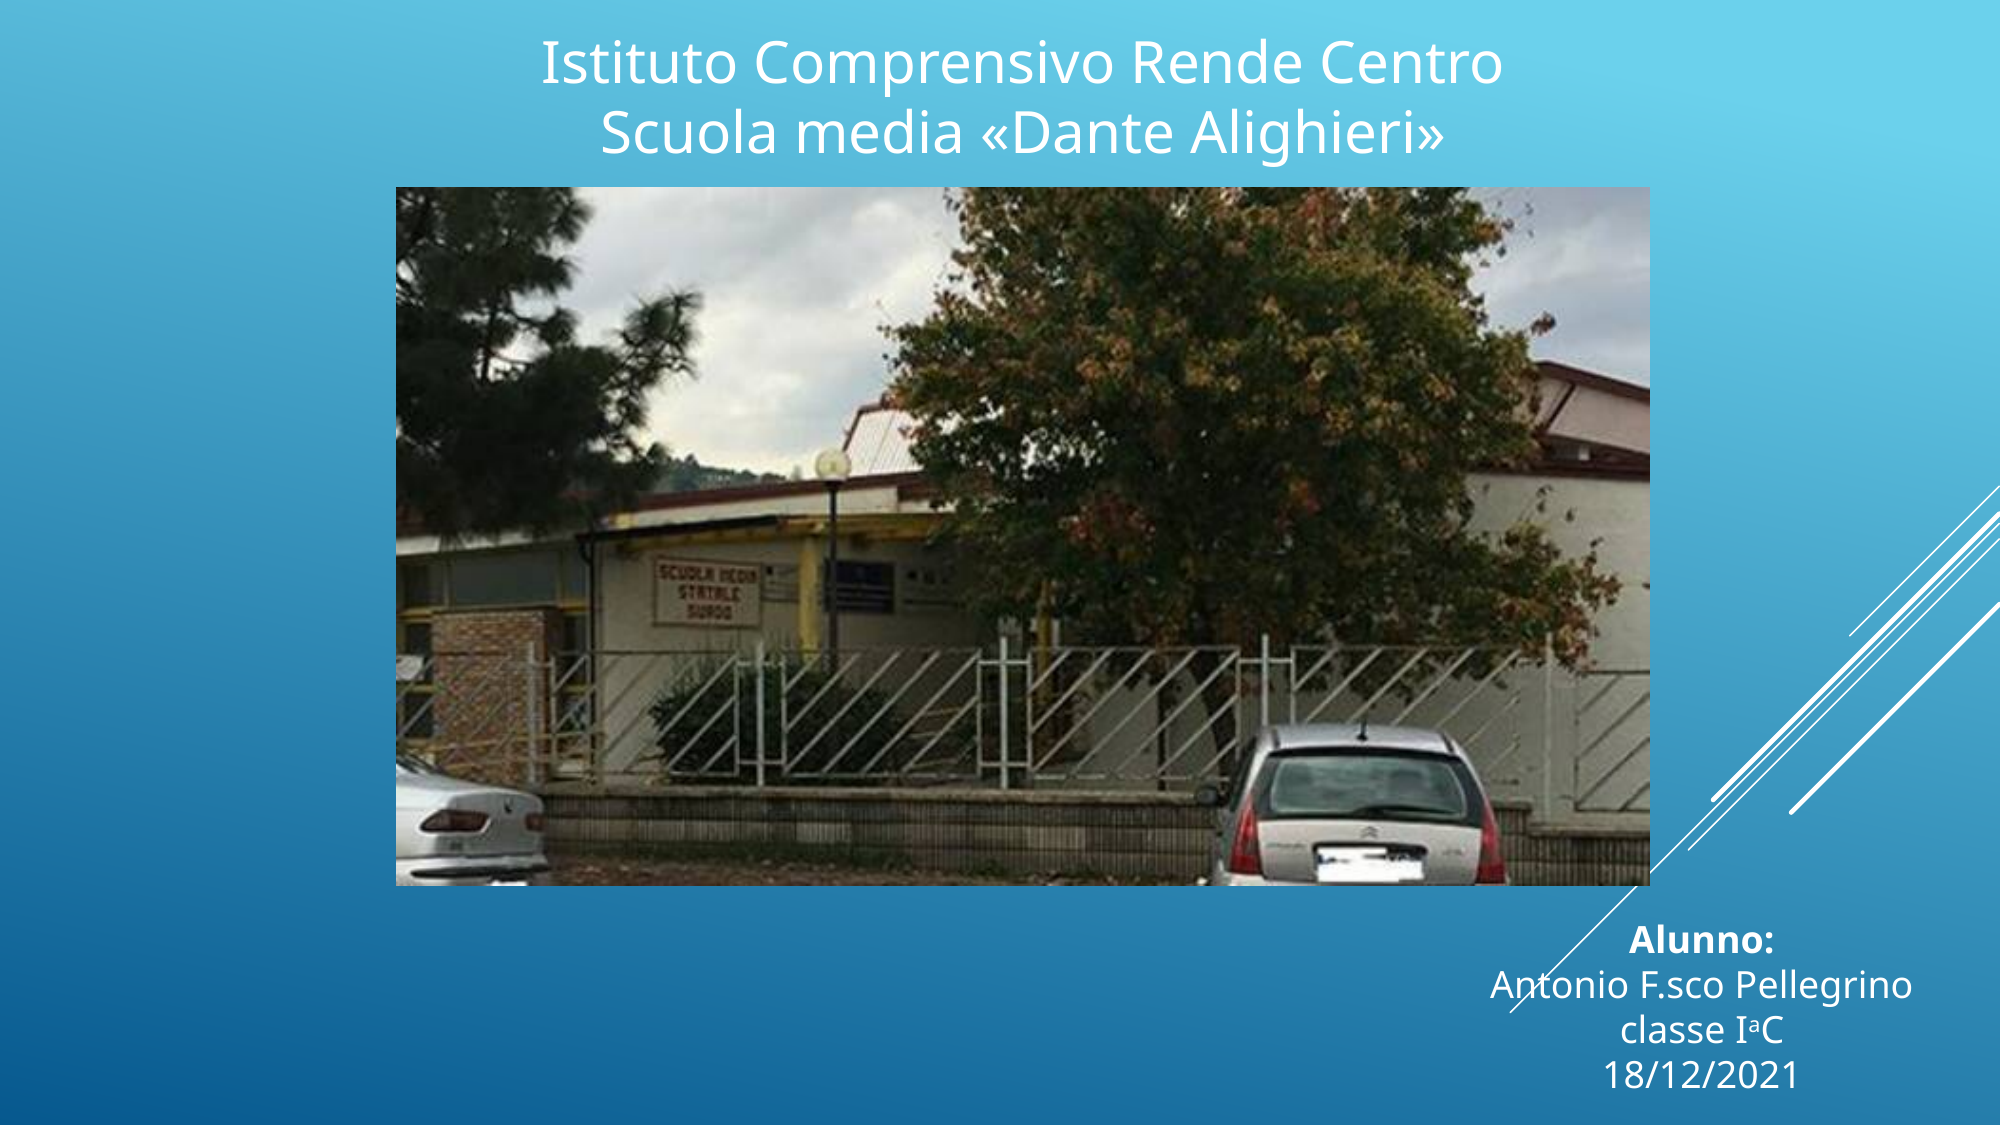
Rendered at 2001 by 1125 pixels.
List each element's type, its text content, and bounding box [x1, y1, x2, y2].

text_box Alunno: Antonio F.sco Pellegrino classe IaC 18/12/2021 [1425, 908, 1979, 1125]
text_box Istituto Comprensivo Rende Centro Scuola media «Dante Alighieri» [483, 17, 1563, 173]
picture [396, 187, 1650, 887]
